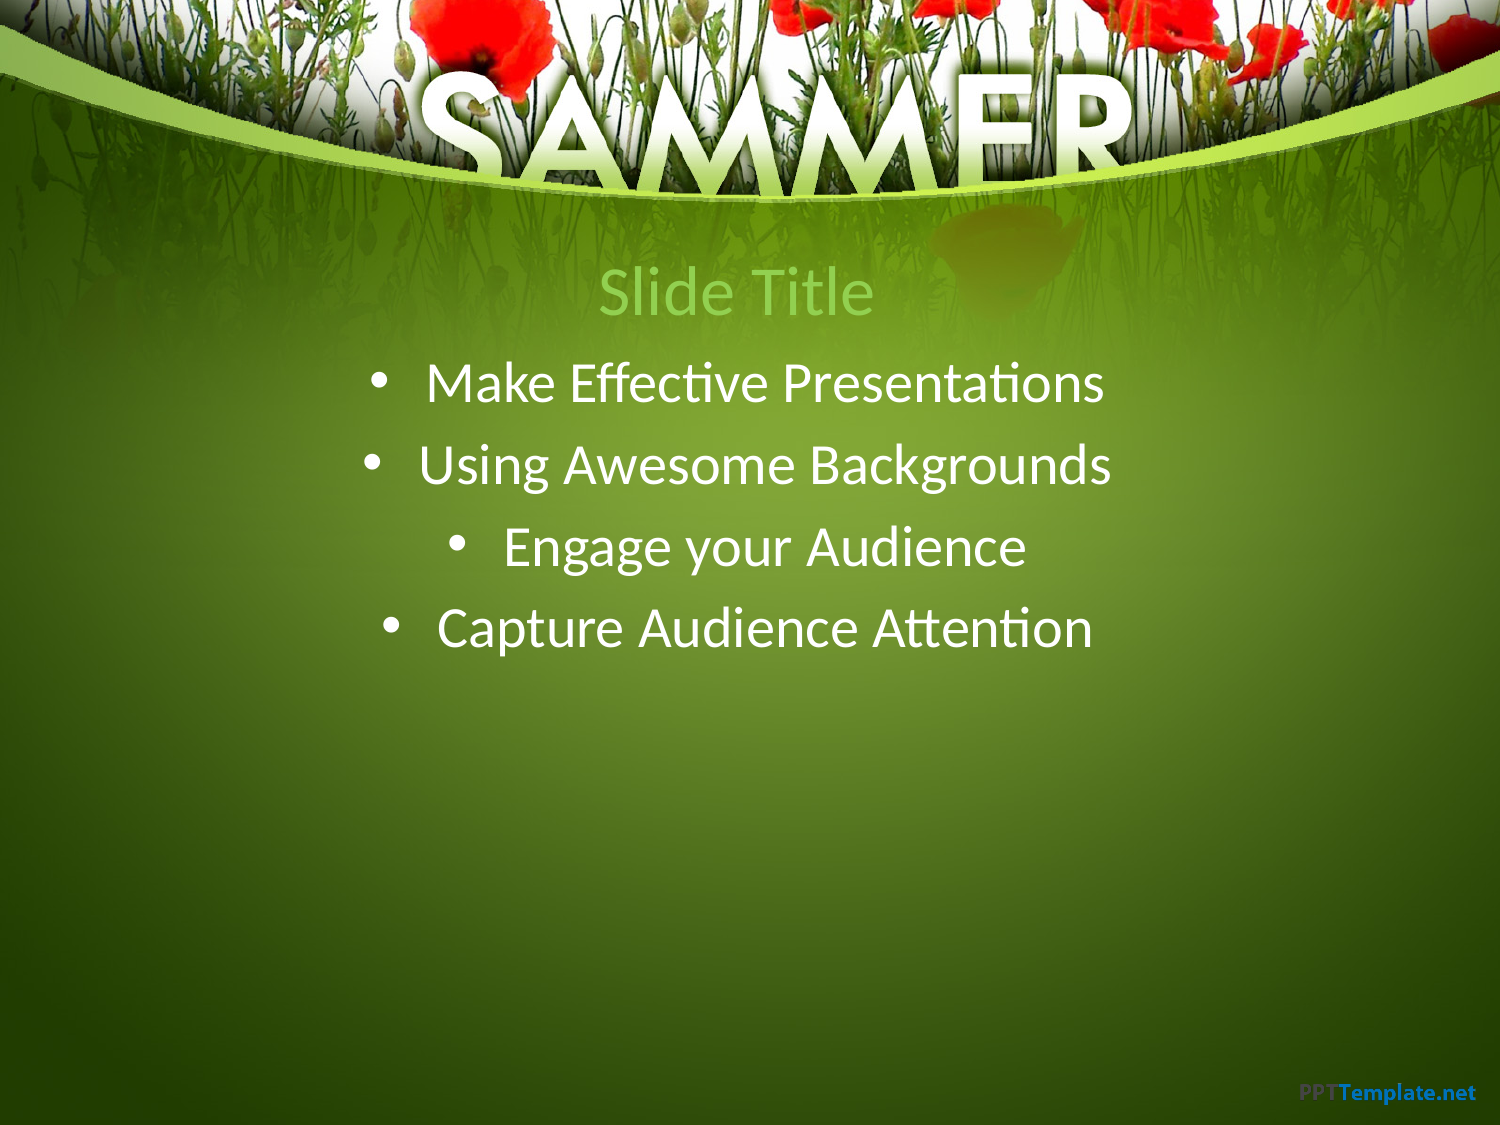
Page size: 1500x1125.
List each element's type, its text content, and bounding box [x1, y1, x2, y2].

picture [0, 0, 1500, 1125]
title Slide Title [73, 236, 1402, 337]
list Make Effective Presentations Using Awesome Backgrounds Engage your Audience Capture Audience Attention [73, 337, 1402, 1014]
